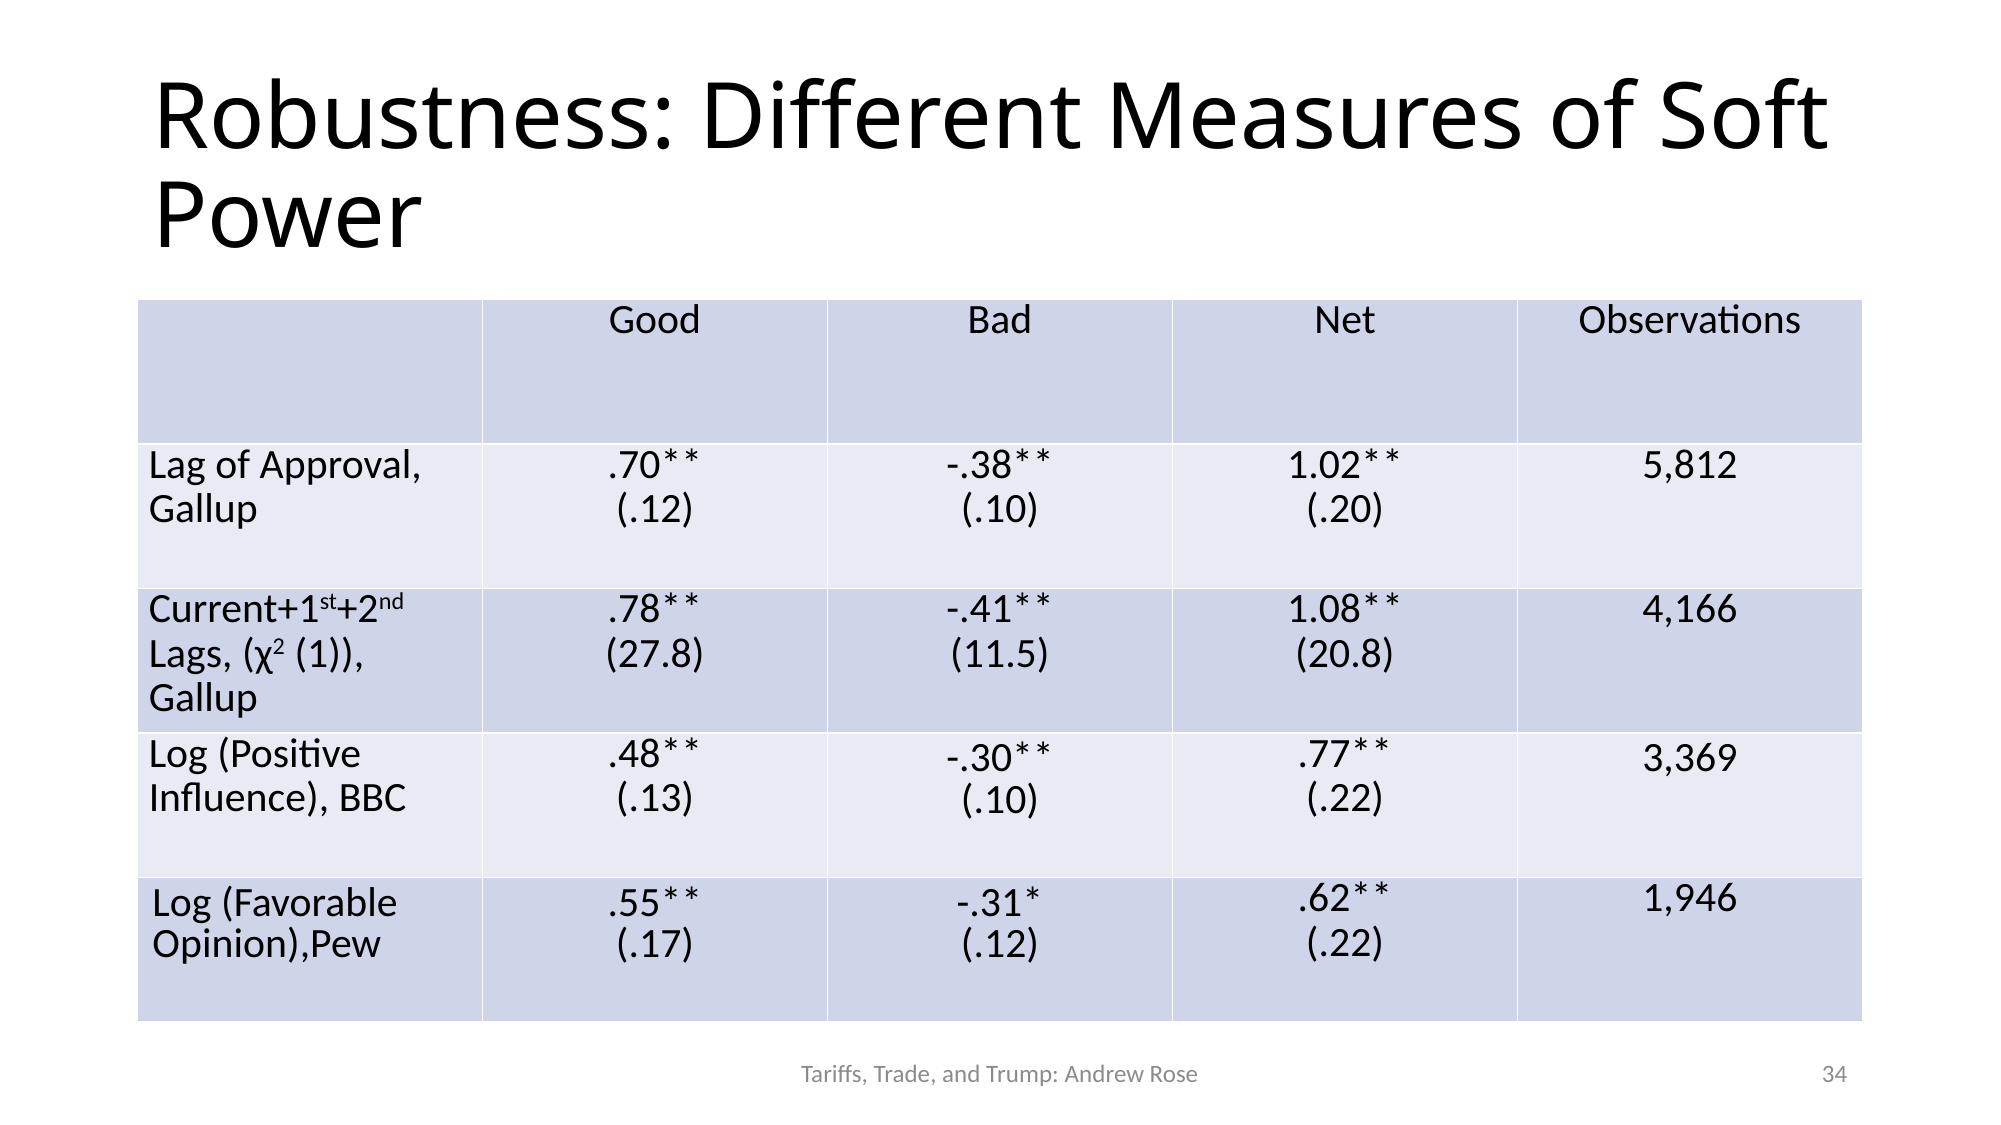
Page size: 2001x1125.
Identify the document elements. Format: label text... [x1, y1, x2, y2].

table_header Observations [1518, 300, 1862, 443]
table_cell 1.08** (20.8) [1173, 589, 1517, 732]
table_cell Current+1st+2nd Lags, (χ2 (1)), Gallup [138, 589, 482, 732]
table_cell .78** (27.8) [483, 589, 827, 732]
table_cell .55** (.17) [483, 878, 827, 1021]
title Robustness: Different Measures of Soft Power [137, 59, 1863, 278]
table_cell 3,369 [1518, 734, 1862, 877]
table_cell .70** (.12) [483, 445, 827, 588]
table_cell 1.02** (.20) [1173, 445, 1517, 588]
table_header [138, 300, 482, 443]
table_cell .77** (.22) [1173, 734, 1517, 877]
table_cell Lag of Approval, Gallup [138, 445, 482, 588]
table_cell 1,946 [1518, 878, 1862, 1021]
table_header Good [483, 300, 827, 443]
table_cell Log (Favorable Opinion),Pew [138, 878, 482, 1021]
table_cell -.30** (.10) [828, 734, 1172, 877]
table_cell -.38** (.10) [828, 445, 1172, 588]
table_cell 5,812 [1518, 445, 1862, 588]
table_header Net [1173, 300, 1517, 443]
footer Tariffs, Trade, and Trump: Andrew Rose [662, 1042, 1338, 1103]
table_cell -.31* (.12) [828, 878, 1172, 1021]
table_cell 4,166 [1518, 589, 1862, 732]
slide_number 34 [1412, 1042, 1863, 1103]
table_cell -.41** (11.5) [828, 589, 1172, 732]
table_cell .48** (.13) [483, 734, 827, 877]
table_header Bad [828, 300, 1172, 443]
table_cell .62** (.22) [1173, 878, 1517, 1021]
table_cell Log (Positive Influence), BBC [138, 734, 482, 877]
